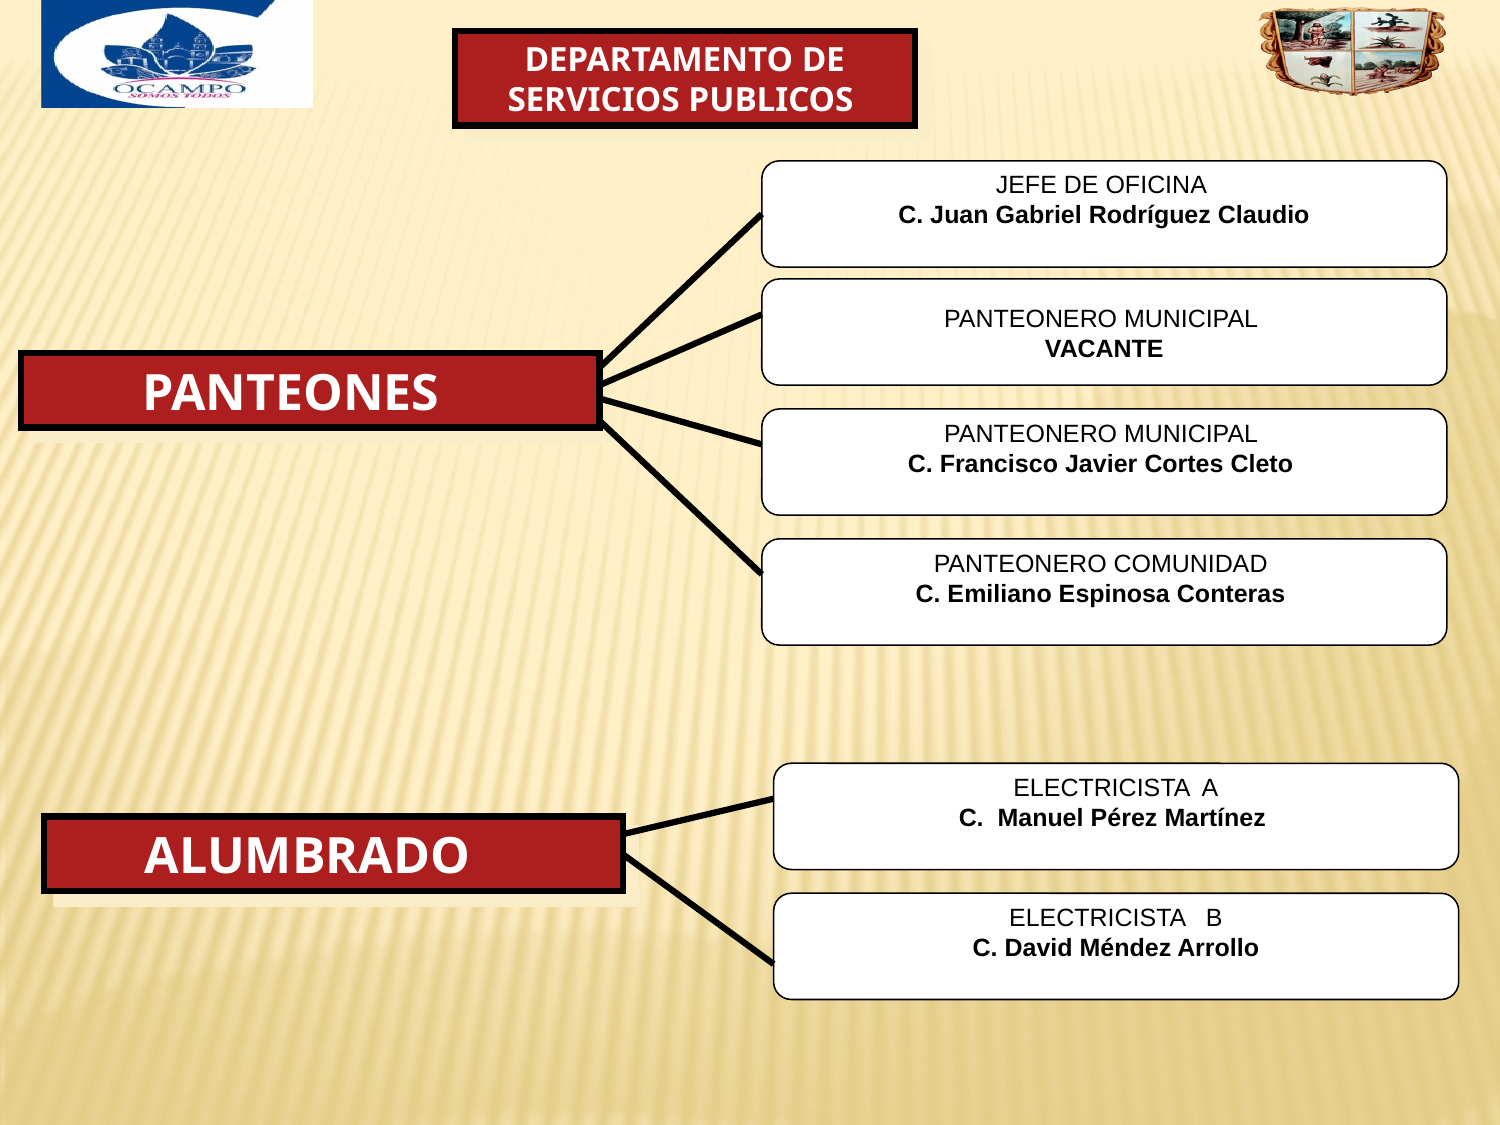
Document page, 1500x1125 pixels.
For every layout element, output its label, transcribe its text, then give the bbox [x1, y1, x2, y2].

text_box PANTEONERO MUNICIPAL VACANTE [761, 278, 1447, 386]
picture [1257, 4, 1448, 100]
text_box PANTEONES [20, 352, 600, 428]
picture [40, 0, 314, 108]
text_box DEPARTAMENTO DE SERVICIOS PUBLICOS [454, 30, 916, 126]
text_box ALUMBRADO [44, 816, 623, 892]
text_box ELECTRICISTA B C. David Méndez Arrollo [773, 893, 1459, 1000]
text_box ELECTRICISTA A C. Manuel Pérez Martínez [773, 763, 1459, 870]
text_box JEFE DE OFICINA C. Juan Gabriel Rodríguez Claudio [761, 160, 1447, 268]
text_box PANTEONERO COMUNIDAD C. Emiliano Espinosa Conteras [761, 538, 1447, 646]
text_box PANTEONERO MUNICIPAL C. Francisco Javier Cortes Cleto [761, 408, 1447, 516]
